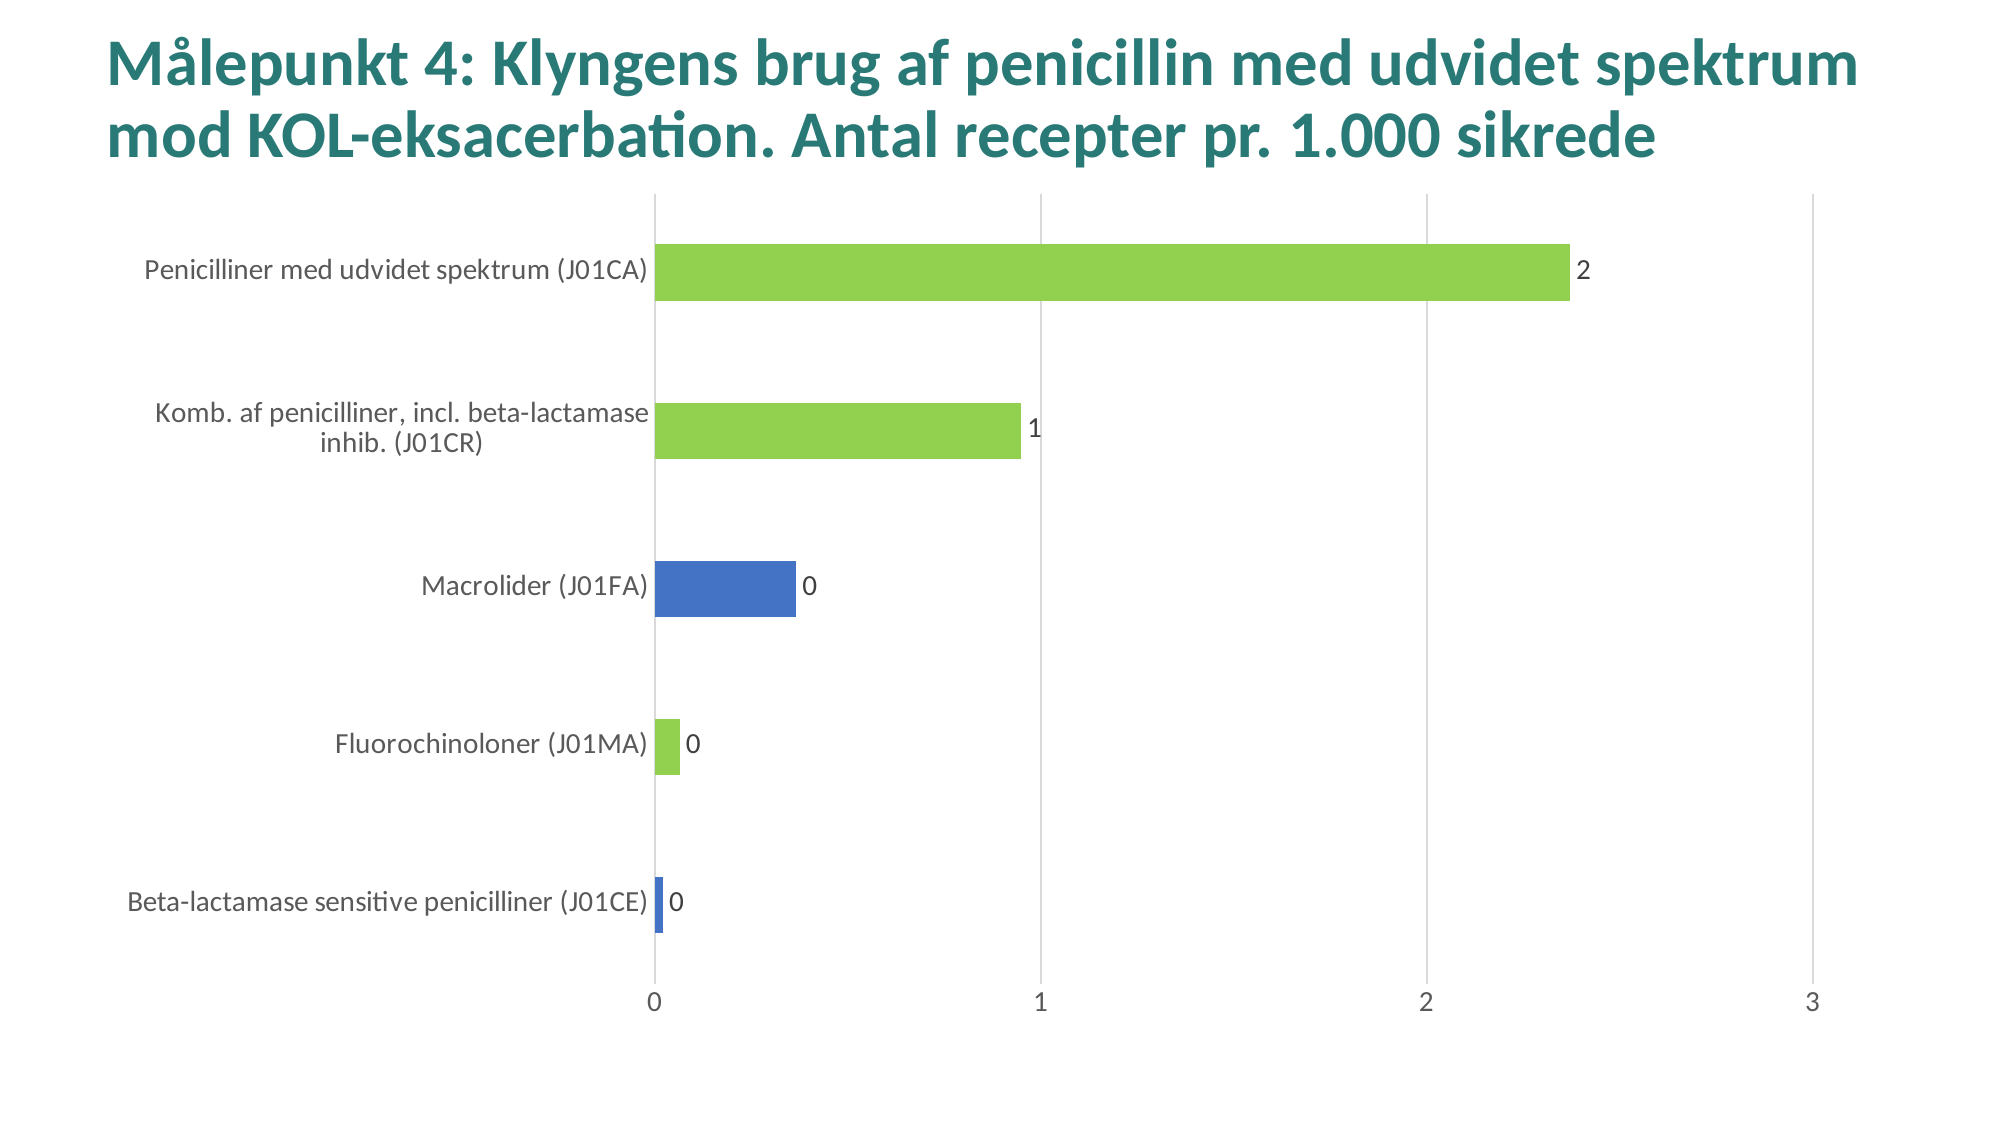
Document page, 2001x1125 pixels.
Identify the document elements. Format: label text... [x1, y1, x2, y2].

title Målepunkt 4: Klyngens brug af penicillin med udvidet spektrum mod KOL-eksacerbation. Antal recepter pr. 1.000 sikrede [91, 40, 1909, 161]
chart [91, 176, 1856, 1037]
